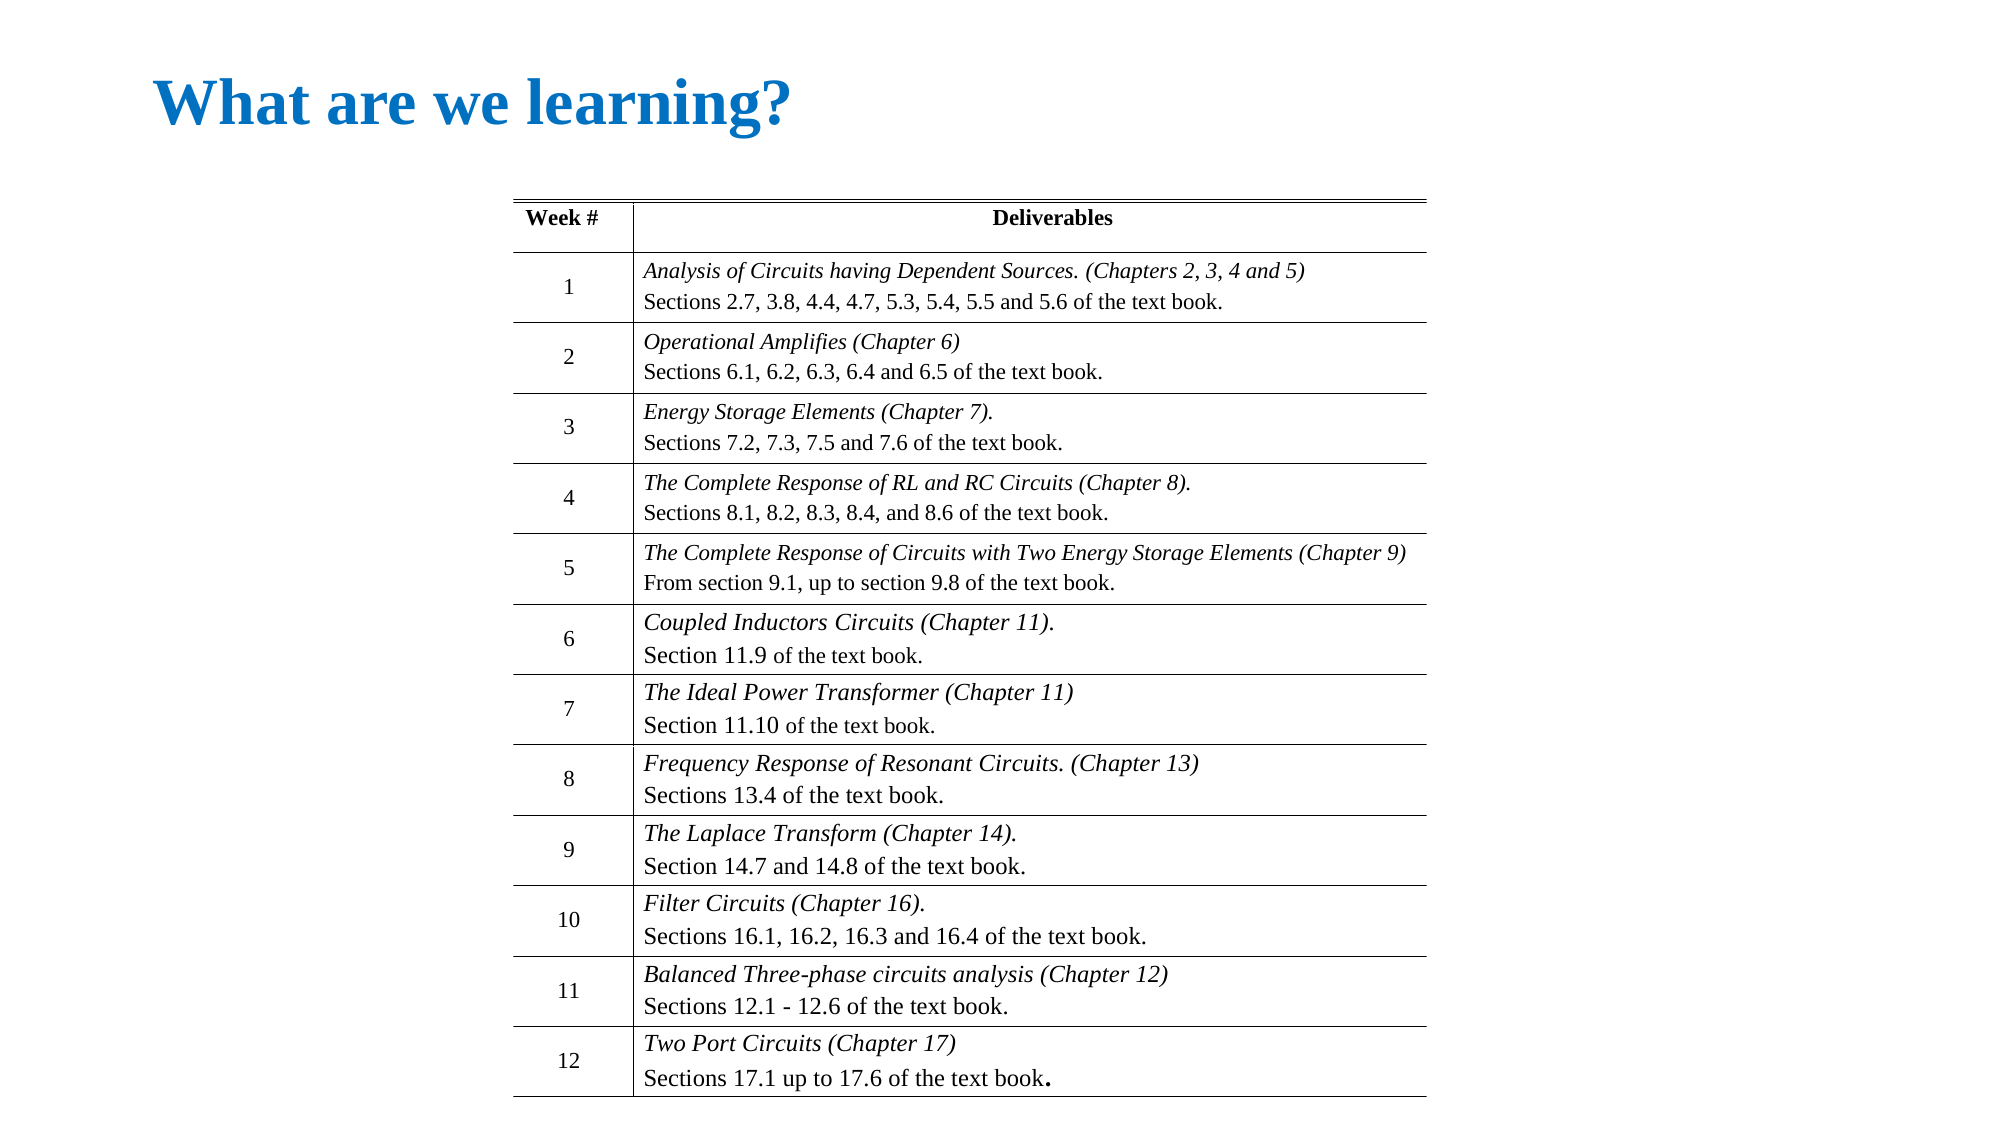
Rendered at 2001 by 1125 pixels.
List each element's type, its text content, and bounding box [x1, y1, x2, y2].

picture [513, 199, 1427, 1125]
title What are we learning? [137, 59, 1155, 147]
